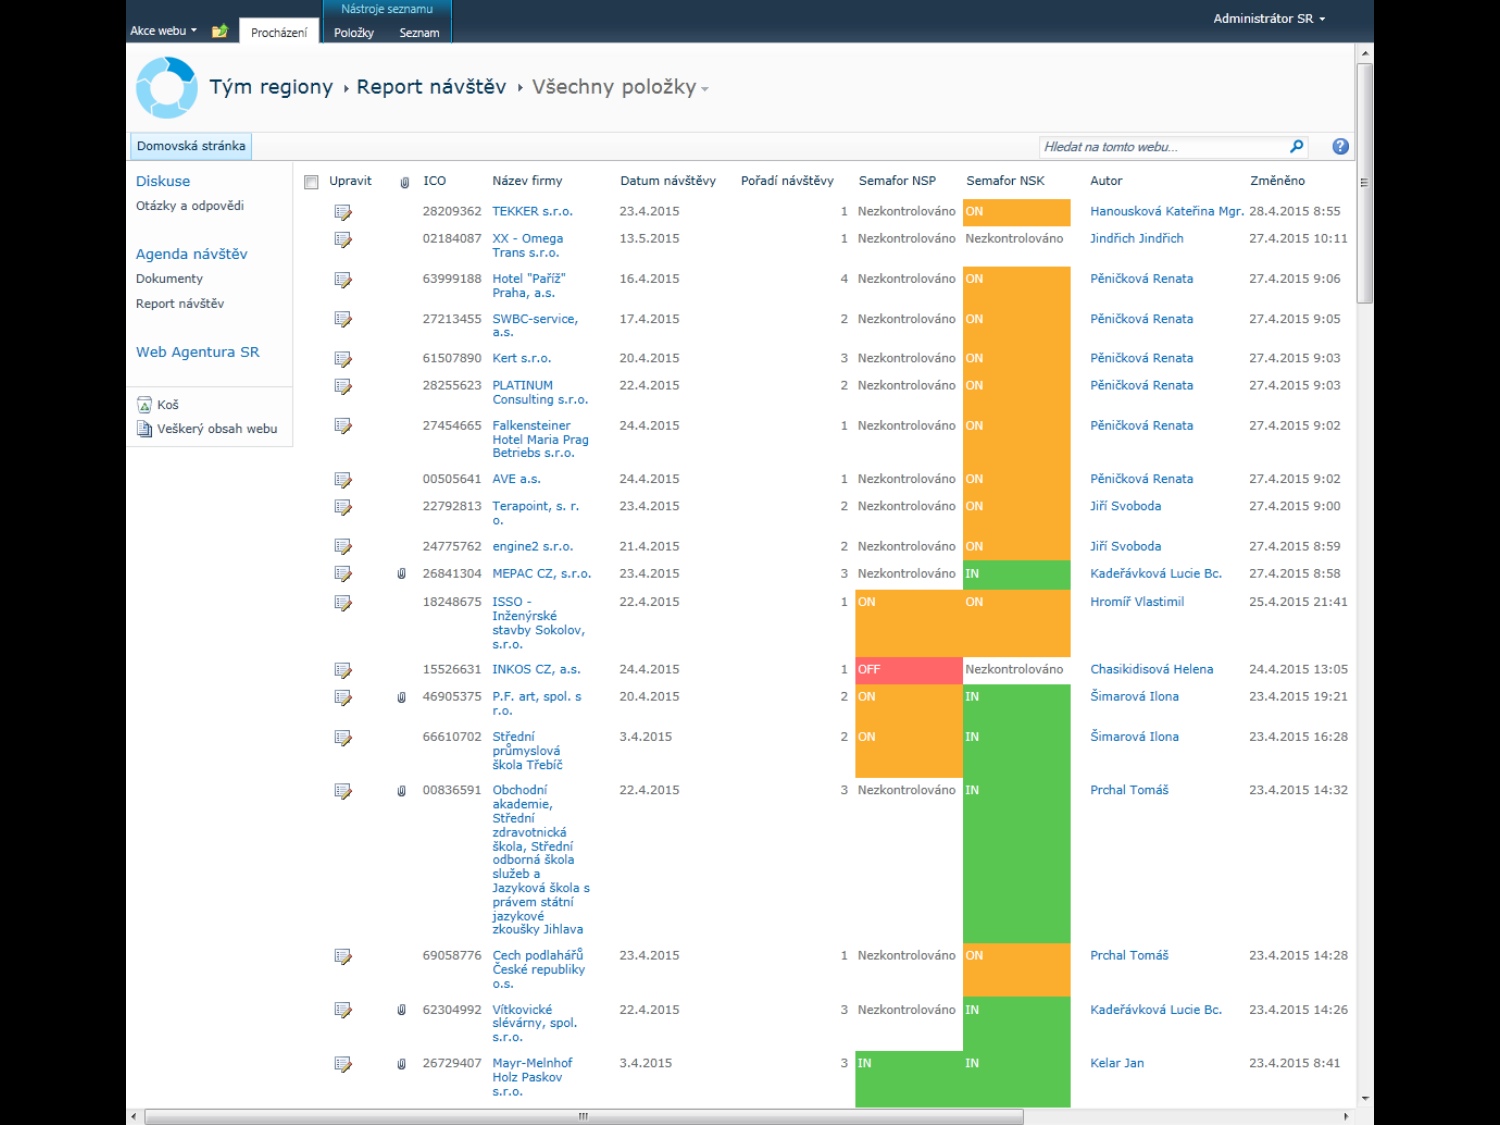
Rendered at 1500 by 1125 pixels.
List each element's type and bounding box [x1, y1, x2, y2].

picture [125, 0, 1375, 1125]
